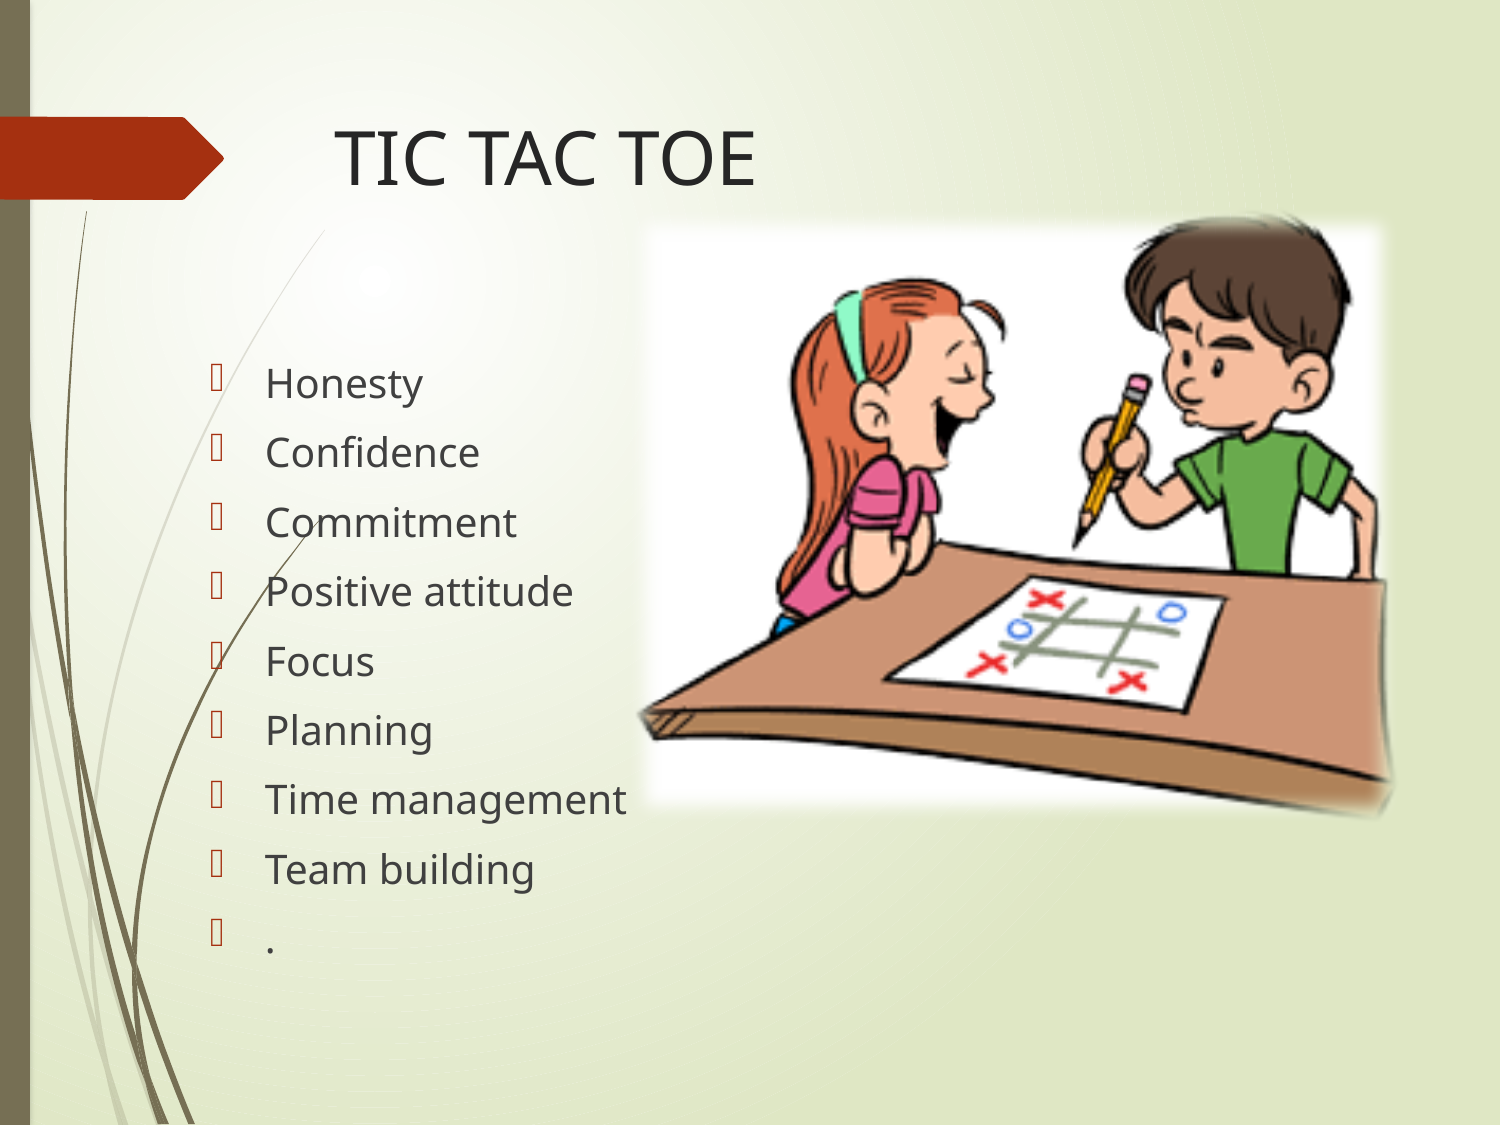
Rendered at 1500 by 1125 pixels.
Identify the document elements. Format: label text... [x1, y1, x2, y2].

list Honesty Confidence Commitment Positive attitude Focus Planning Time management Team building . [194, 350, 1400, 970]
picture [627, 207, 1401, 823]
title TIC TAC TOE [319, 102, 1400, 313]
